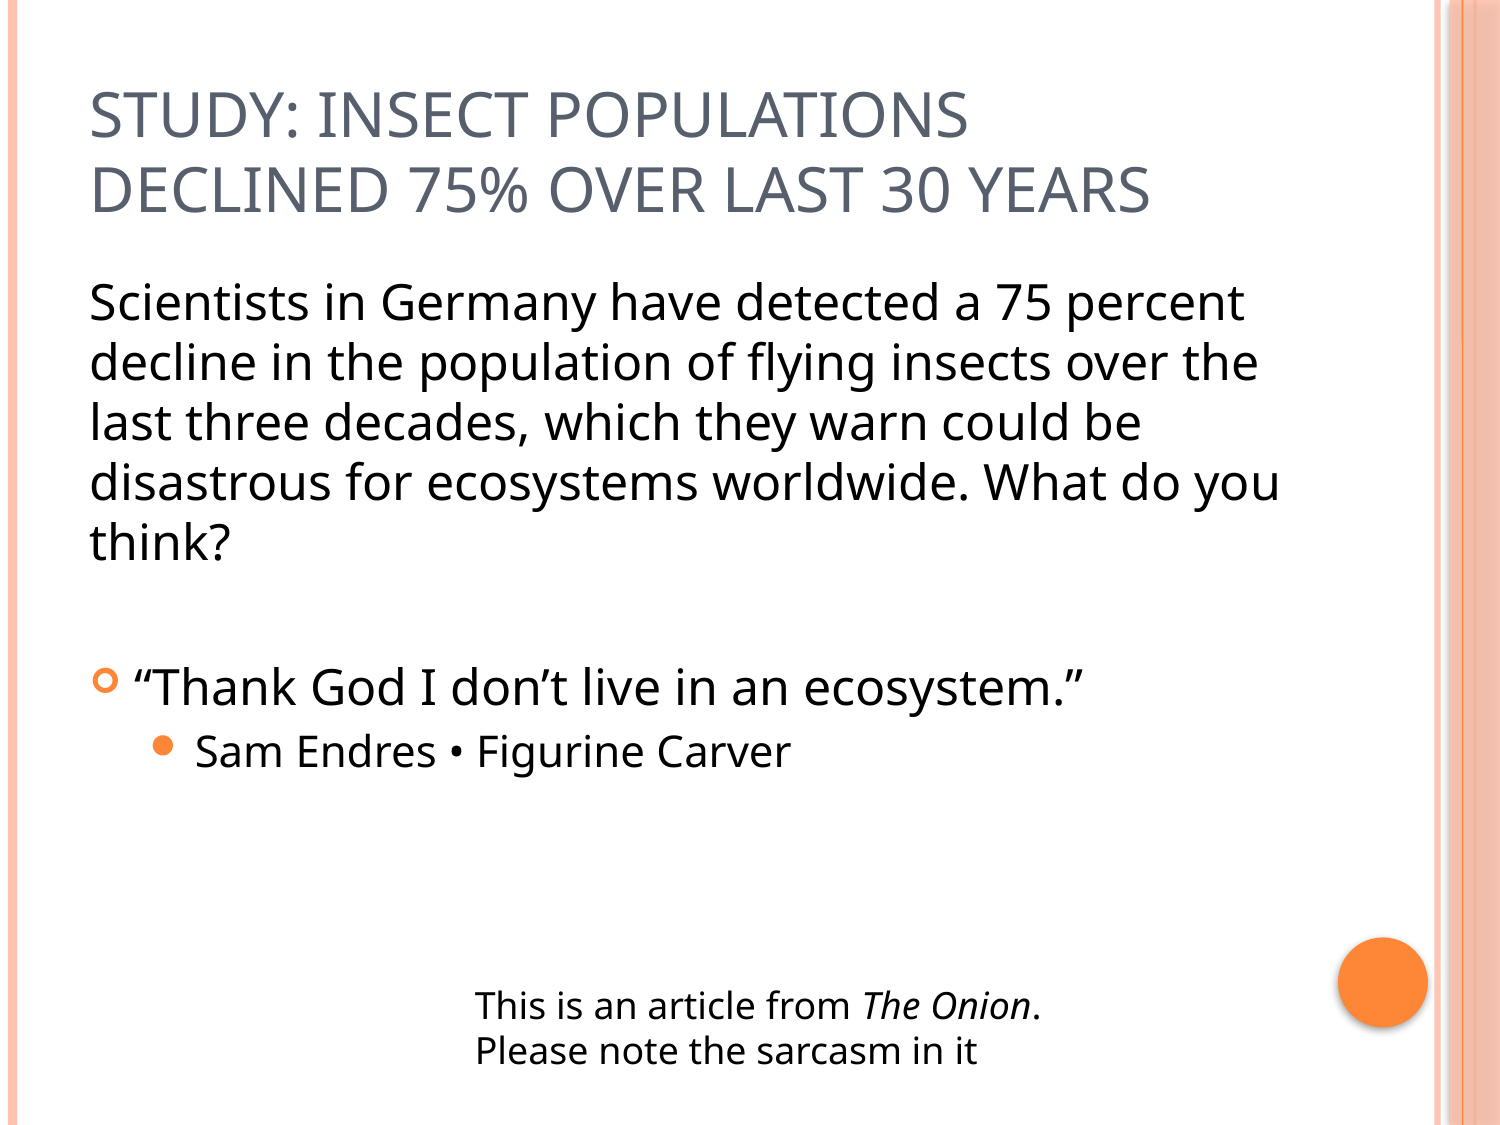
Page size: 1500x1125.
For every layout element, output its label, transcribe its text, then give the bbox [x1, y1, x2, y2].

text_box This is an article from The Onion. Please note the sarcasm in it [459, 974, 1077, 1080]
title Study: Insect Populations Declined 75% Over Last 30 Years [75, 45, 1300, 233]
list Scientists in Germany have detected a 75 percent decline in the population of flying insects over the last three decades, which they warn could be disastrous for ecosystems worldwide. What do you think? “Thank God I don’t live in an ecosystem.” Sam Endres • Figurine Carver [75, 262, 1300, 1062]
